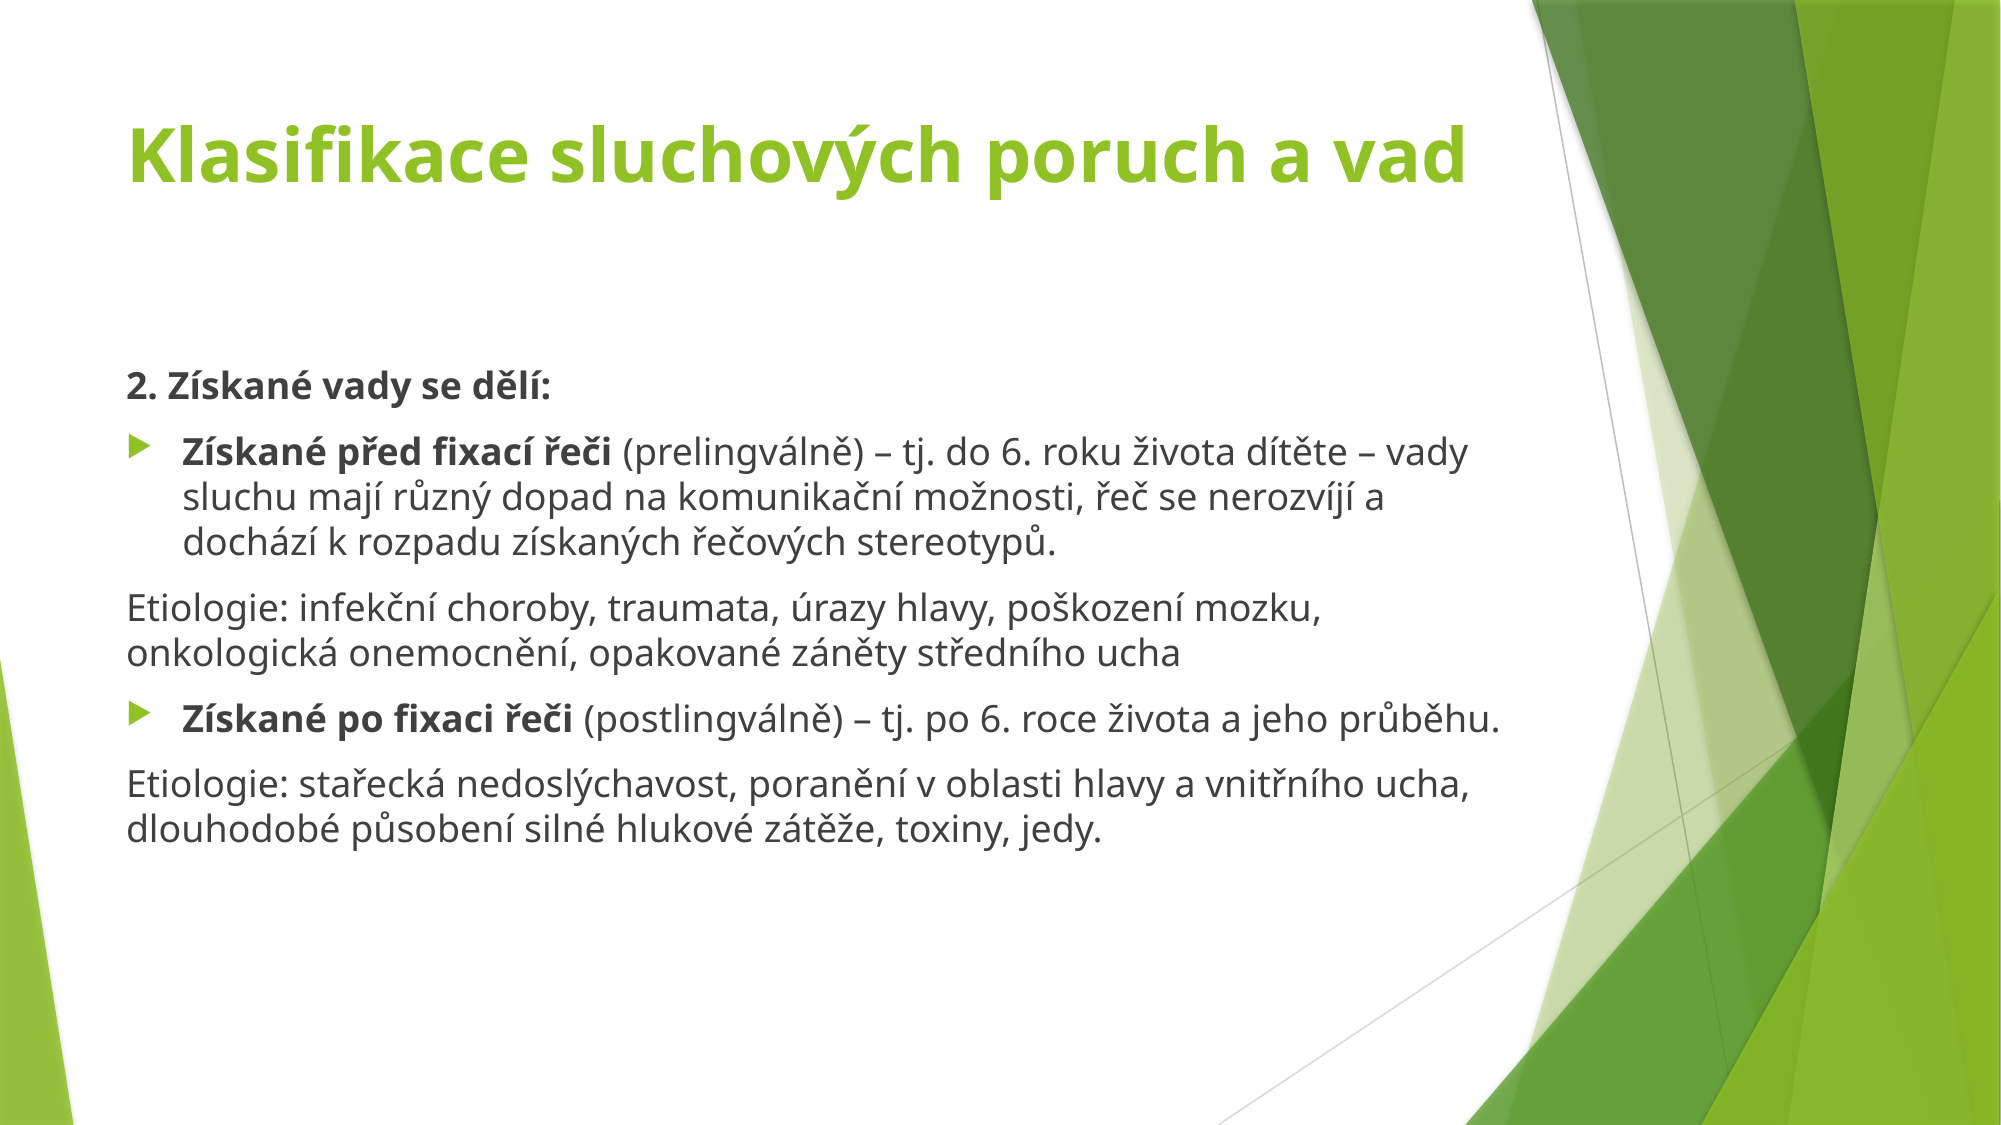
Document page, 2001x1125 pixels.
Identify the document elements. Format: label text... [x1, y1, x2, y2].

list 2. Získané vady se dělí: Získané před fixací řeči (prelingválně) – tj. do 6. roku života dítěte – vady sluchu mají různý dopad na komunikační možnosti, řeč se nerozvíjí a dochází k rozpadu získaných řečových stereotypů. Etiologie: infekční choroby, traumata, úrazy hlavy, poškození mozku, onkologická onemocnění, opakované záněty středního ucha Získané po fixaci řeči (postlingválně) – tj. po 6. roce života a jeho průběhu. Etiologie: stařecká nedoslýchavost, poranění v oblasti hlavy a vnitřního ucha, dlouhodobé působení silné hlukové zátěže, toxiny, jedy. [111, 354, 1522, 992]
title Klasifikace sluchových poruch a vad [111, 99, 1522, 317]
